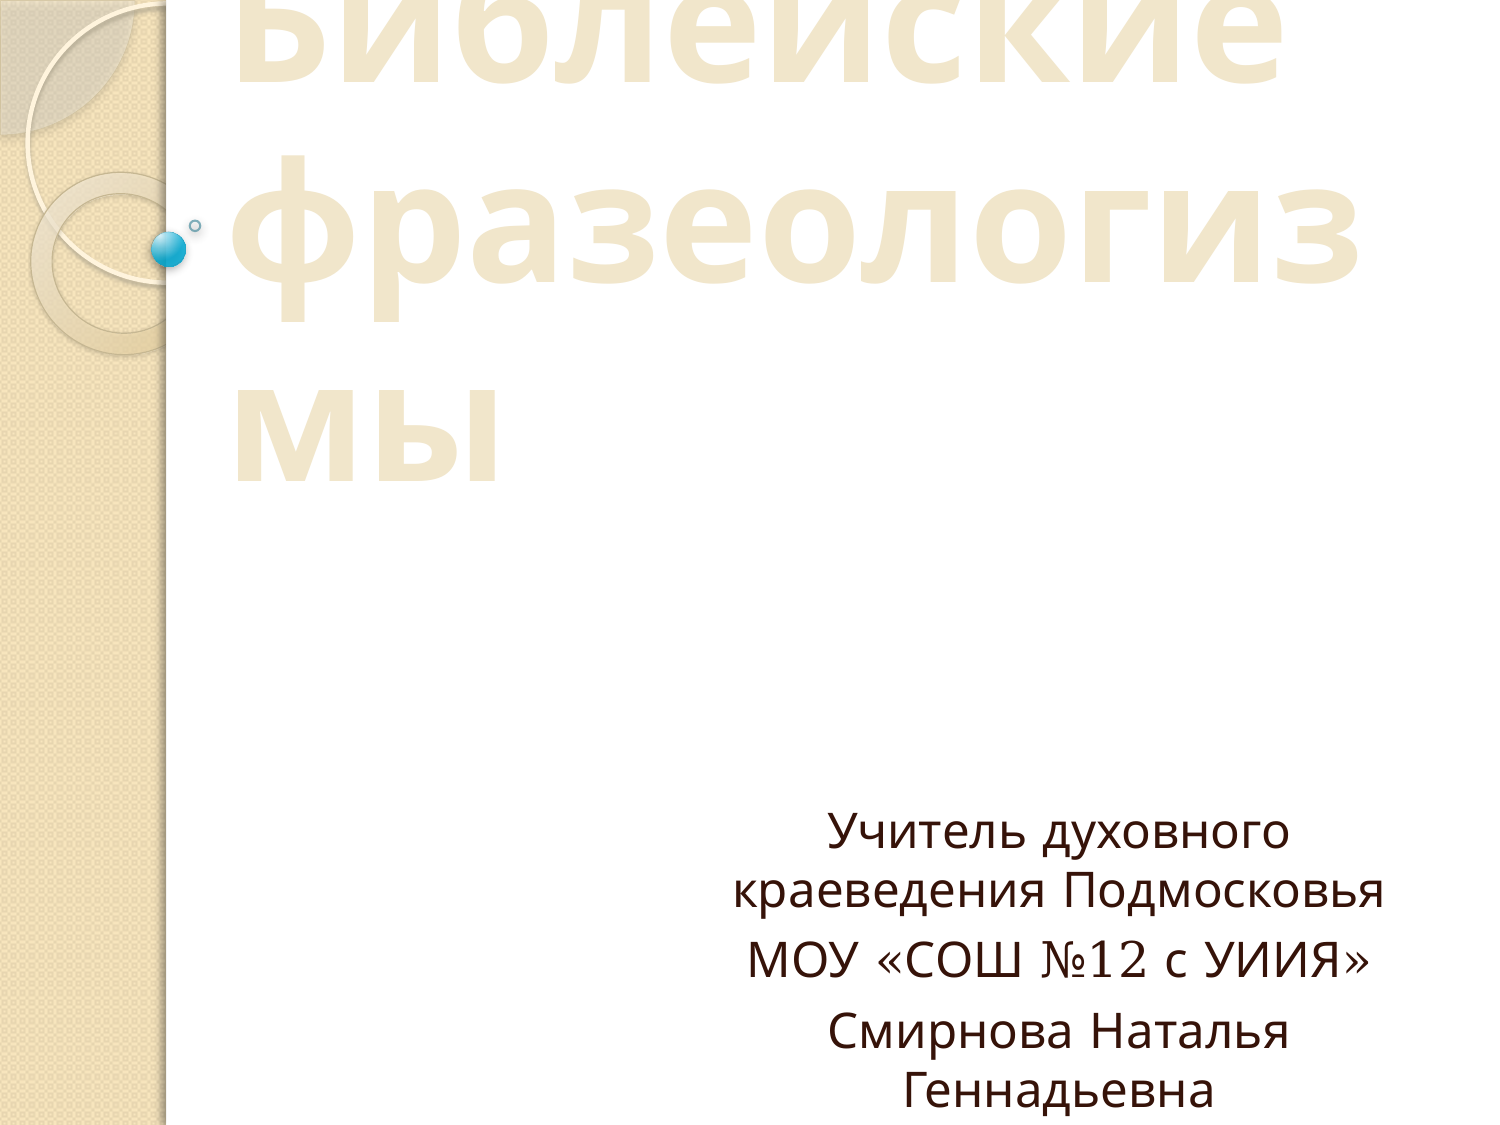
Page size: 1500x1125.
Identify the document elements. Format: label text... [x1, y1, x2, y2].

title Библейские фразеологизмы [210, 281, 1426, 523]
subtitle Учитель духовного краеведения Подмосковья МОУ «СОШ №12 с УИИЯ» Смирнова Наталья Геннадьевна [655, 798, 1459, 1125]
